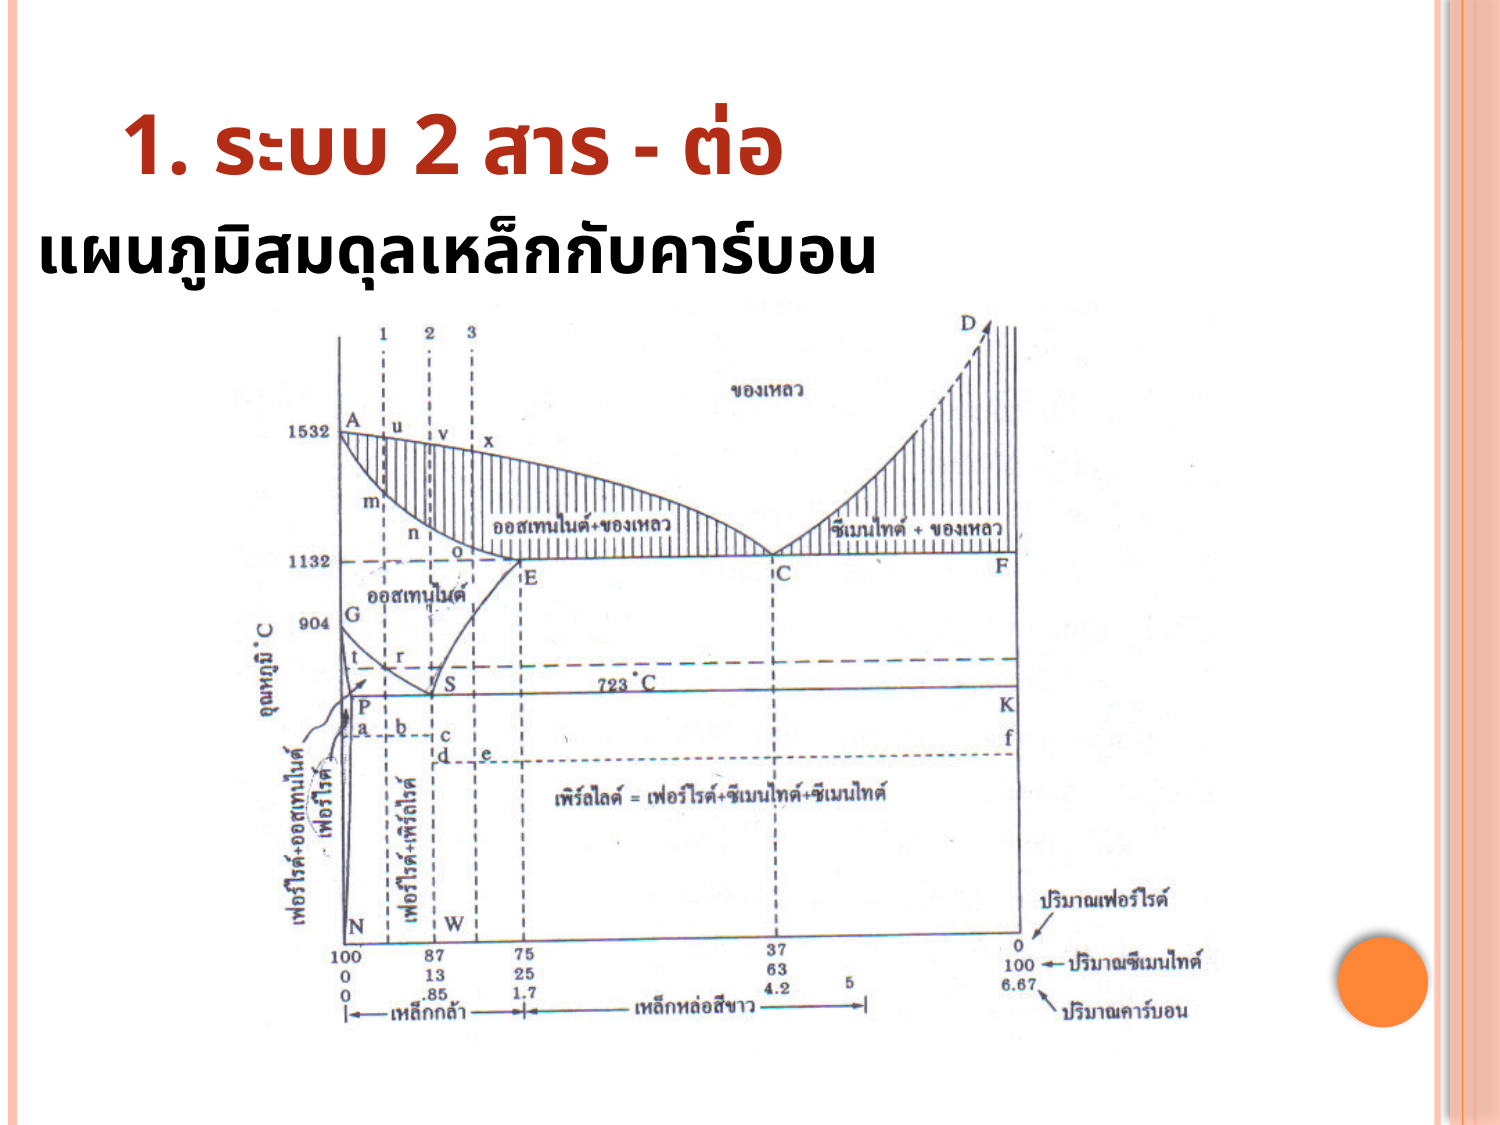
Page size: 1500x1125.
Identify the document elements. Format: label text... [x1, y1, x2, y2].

text_box 1. ระบบ 2 สาร - ต่อ [105, 84, 1078, 200]
text_box แผนภูมิสมดุลเหล็กกับคาร์บอน [21, 199, 895, 294]
picture [234, 301, 1219, 1055]
